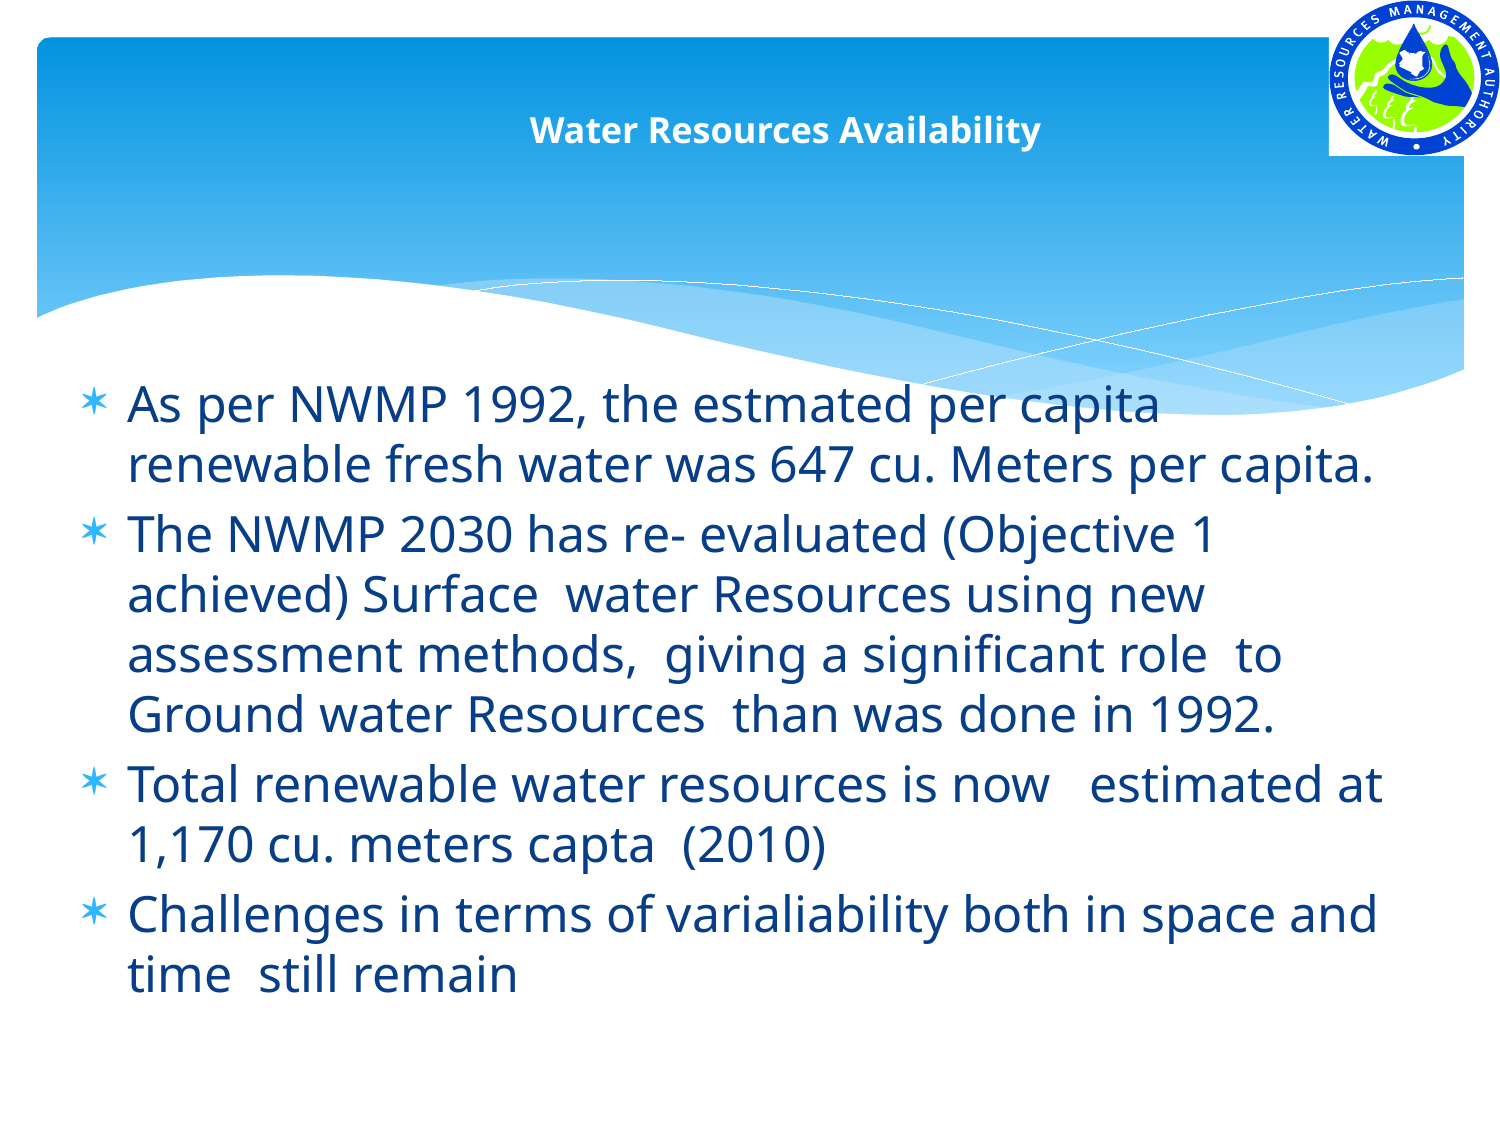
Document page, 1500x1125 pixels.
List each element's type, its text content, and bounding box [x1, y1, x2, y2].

title Water Resources Availability [75, 99, 1425, 200]
picture [1328, 0, 1500, 156]
list As per NWMP 1992, the estmated per capita renewable fresh water was 647 cu. Meters per capita. The NWMP 2030 has re- evaluated (Objective 1 achieved) Surface water Resources using new assessment methods, giving a significant role to Ground water Resources than was done in 1992. Total renewable water resources is now estimated at 1,170 cu. meters capta (2010) Challenges in terms of varialiability both in space and time still remain [67, 224, 1418, 1018]
